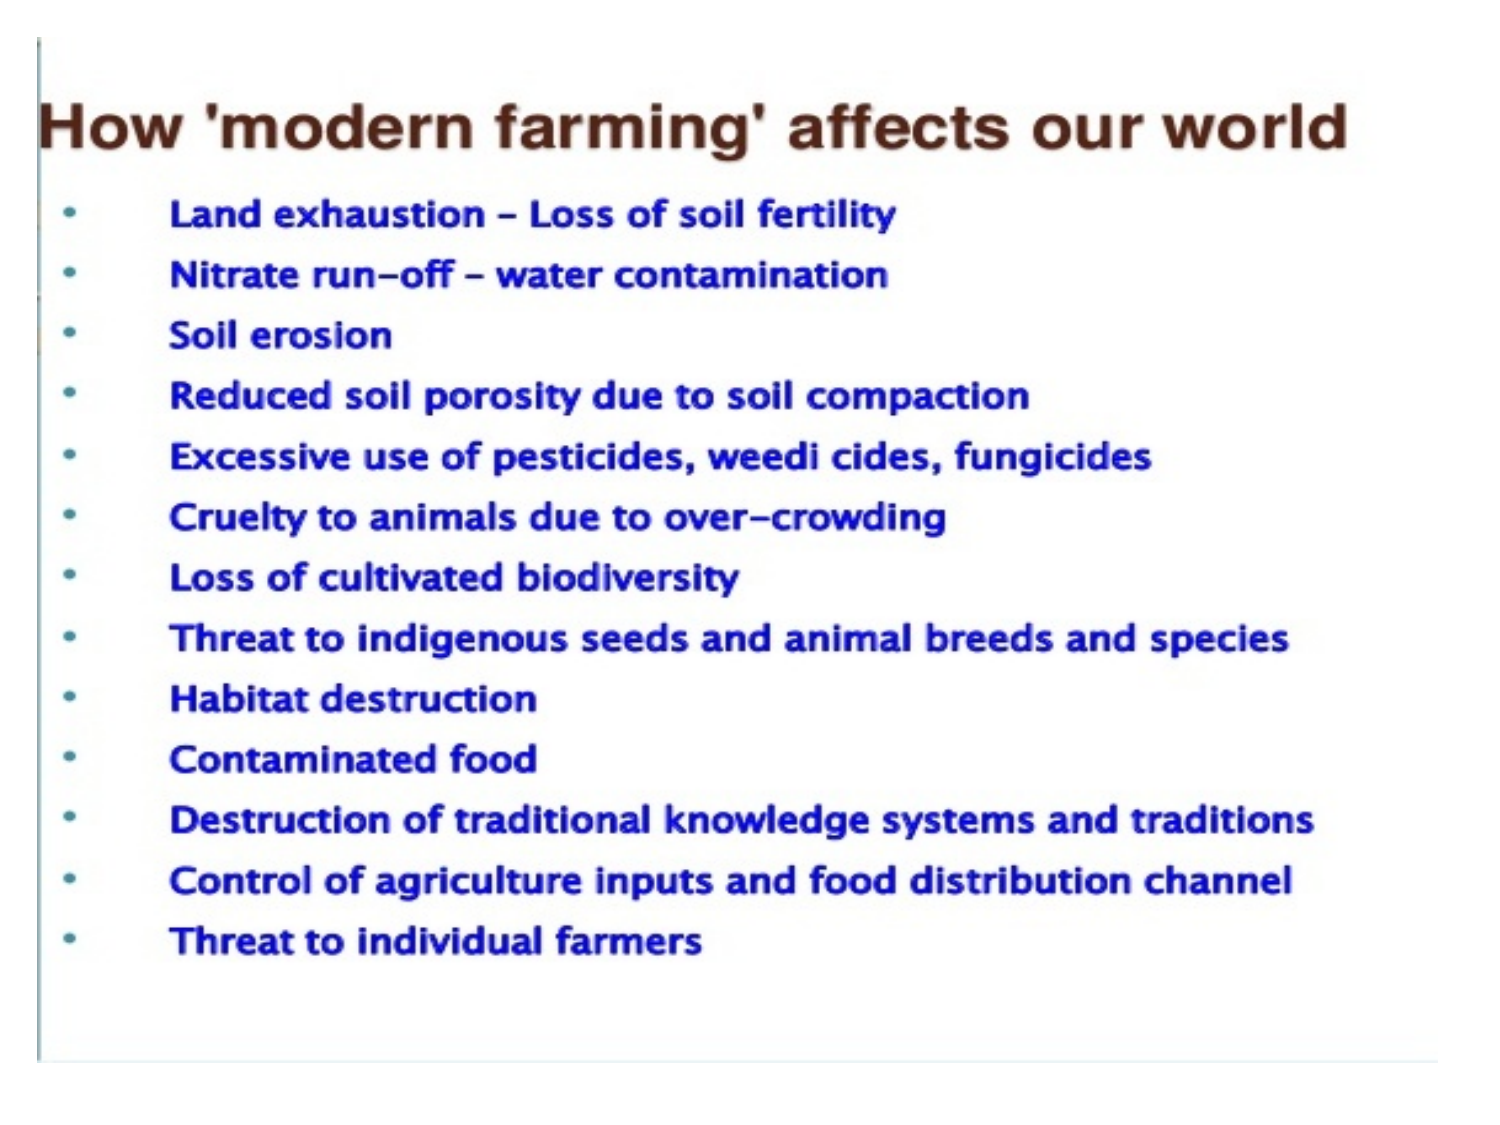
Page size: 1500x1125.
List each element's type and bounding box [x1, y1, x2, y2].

picture [37, 37, 1438, 1063]
